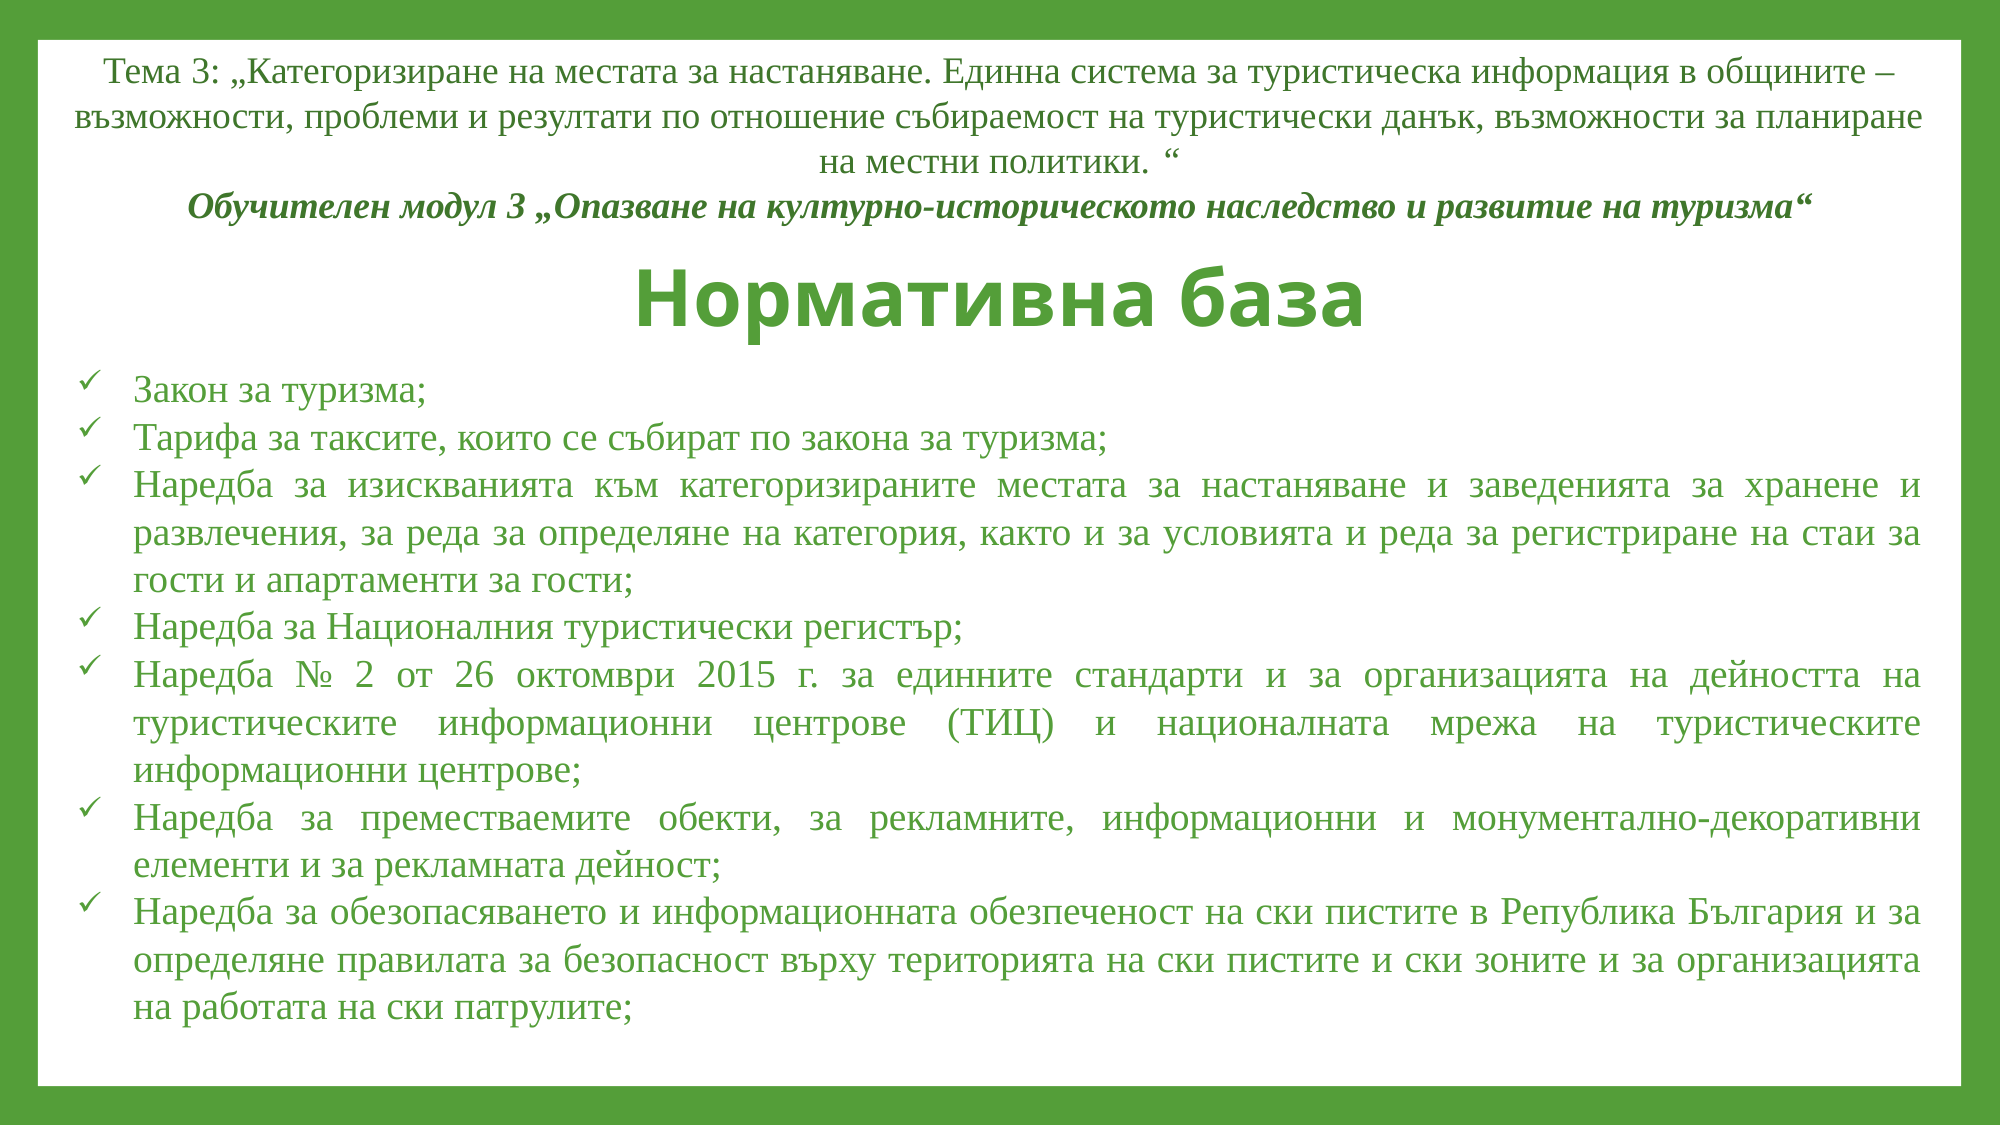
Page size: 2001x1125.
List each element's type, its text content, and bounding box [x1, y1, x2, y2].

text_box Тема 3: „Категоризиране на местата за настаняване. Единна система за туристическа информация в общините – възможности, проблеми и резултати по отношение събираемост на туристически данък, възможности за планиране на местни политики. “ Обучителен модул 3 „Опазване на културно-историческото наследство и развитие на туризма“ [55, 38, 1945, 232]
list Закон за туризма; Тарифа за таксите, които се събират по закона за туризма; Наредба за изискванията към категоризираните местата за настаняване и заведенията за хранене и развлечения, за реда за определяне на категория, както и за условията и реда за регистриране на стаи за гости и апартаменти за гости; Наредба за Националния туристически регистър; Наредба № 2 от 26 октомври 2015 г. за единните стандарти и за организацията на дейността на туристическите информационни центрове (ТИЦ) и националната мрежа на туристическите информационни центрове; Наредба за преместваемите обекти, за рекламните, информационни и монументално-декоративни елементи и за рекламната дейност; Наредба за обезопасяването и информационната обезпеченост на ски пистите в Република България и за определяне правилата за безопасност върху територията на ски пистите и ски зоните и за организацията на работата на ски патрулите; [61, 355, 1939, 1076]
title Нормативна база [189, 232, 1810, 355]
